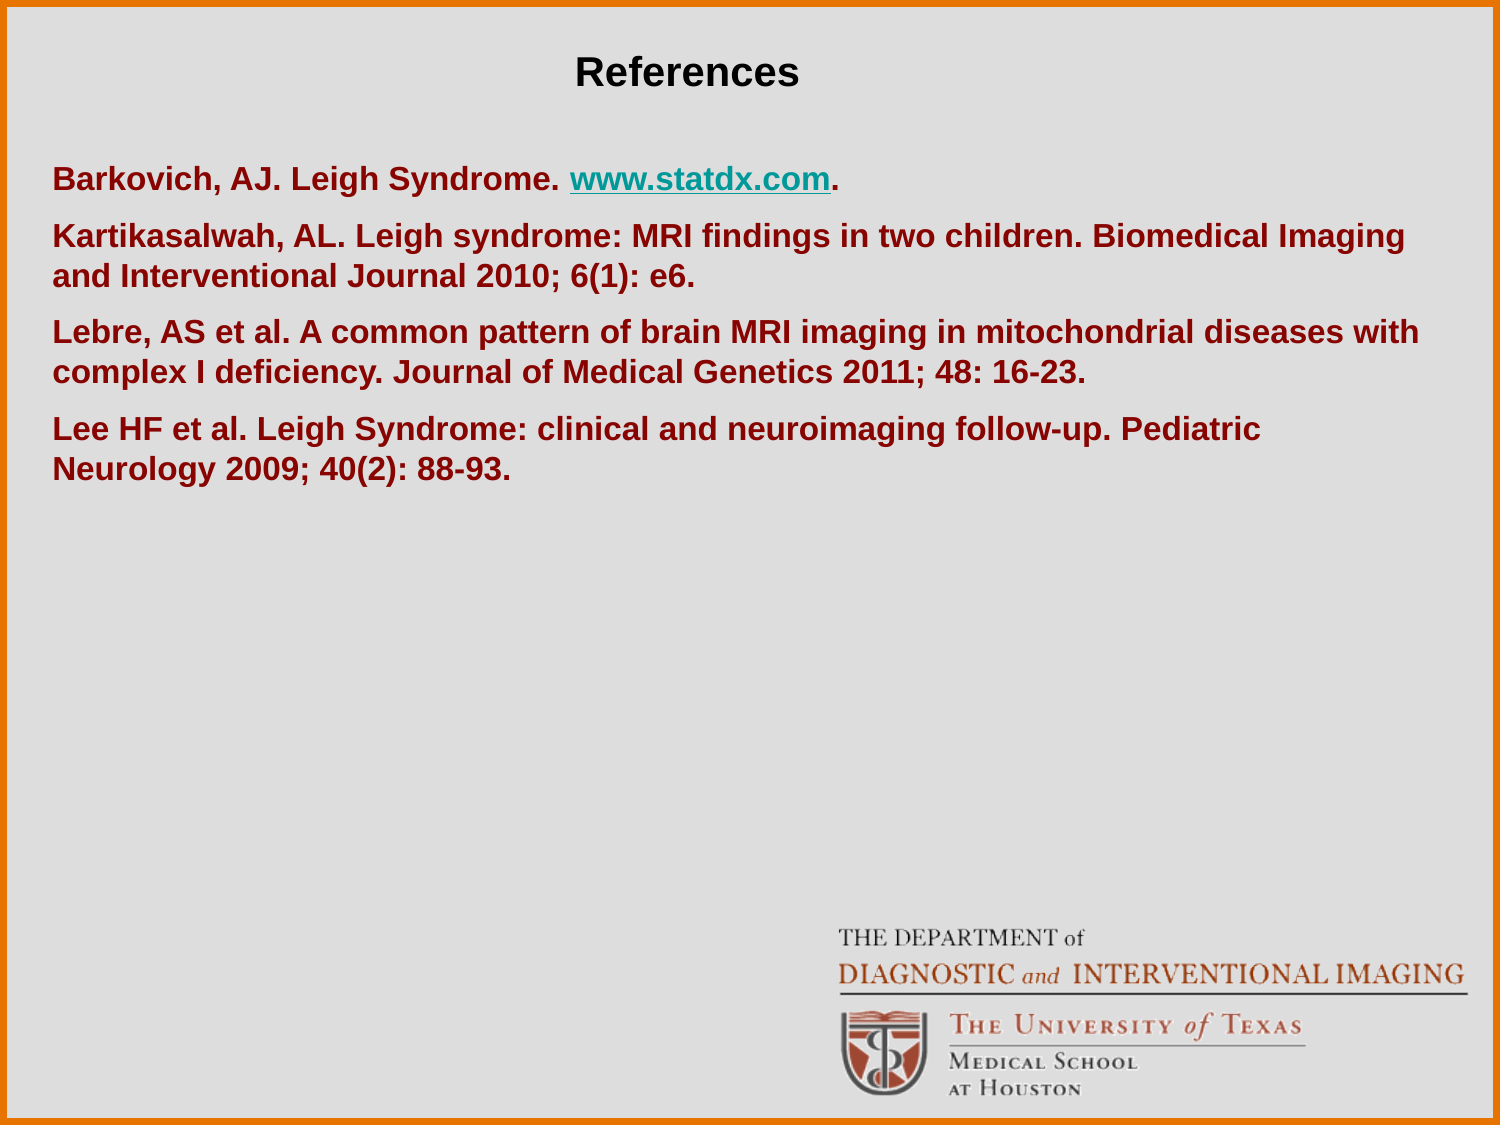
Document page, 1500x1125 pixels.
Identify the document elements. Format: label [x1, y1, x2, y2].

picture [824, 924, 1482, 1107]
text_box [0, 0, 1500, 1125]
